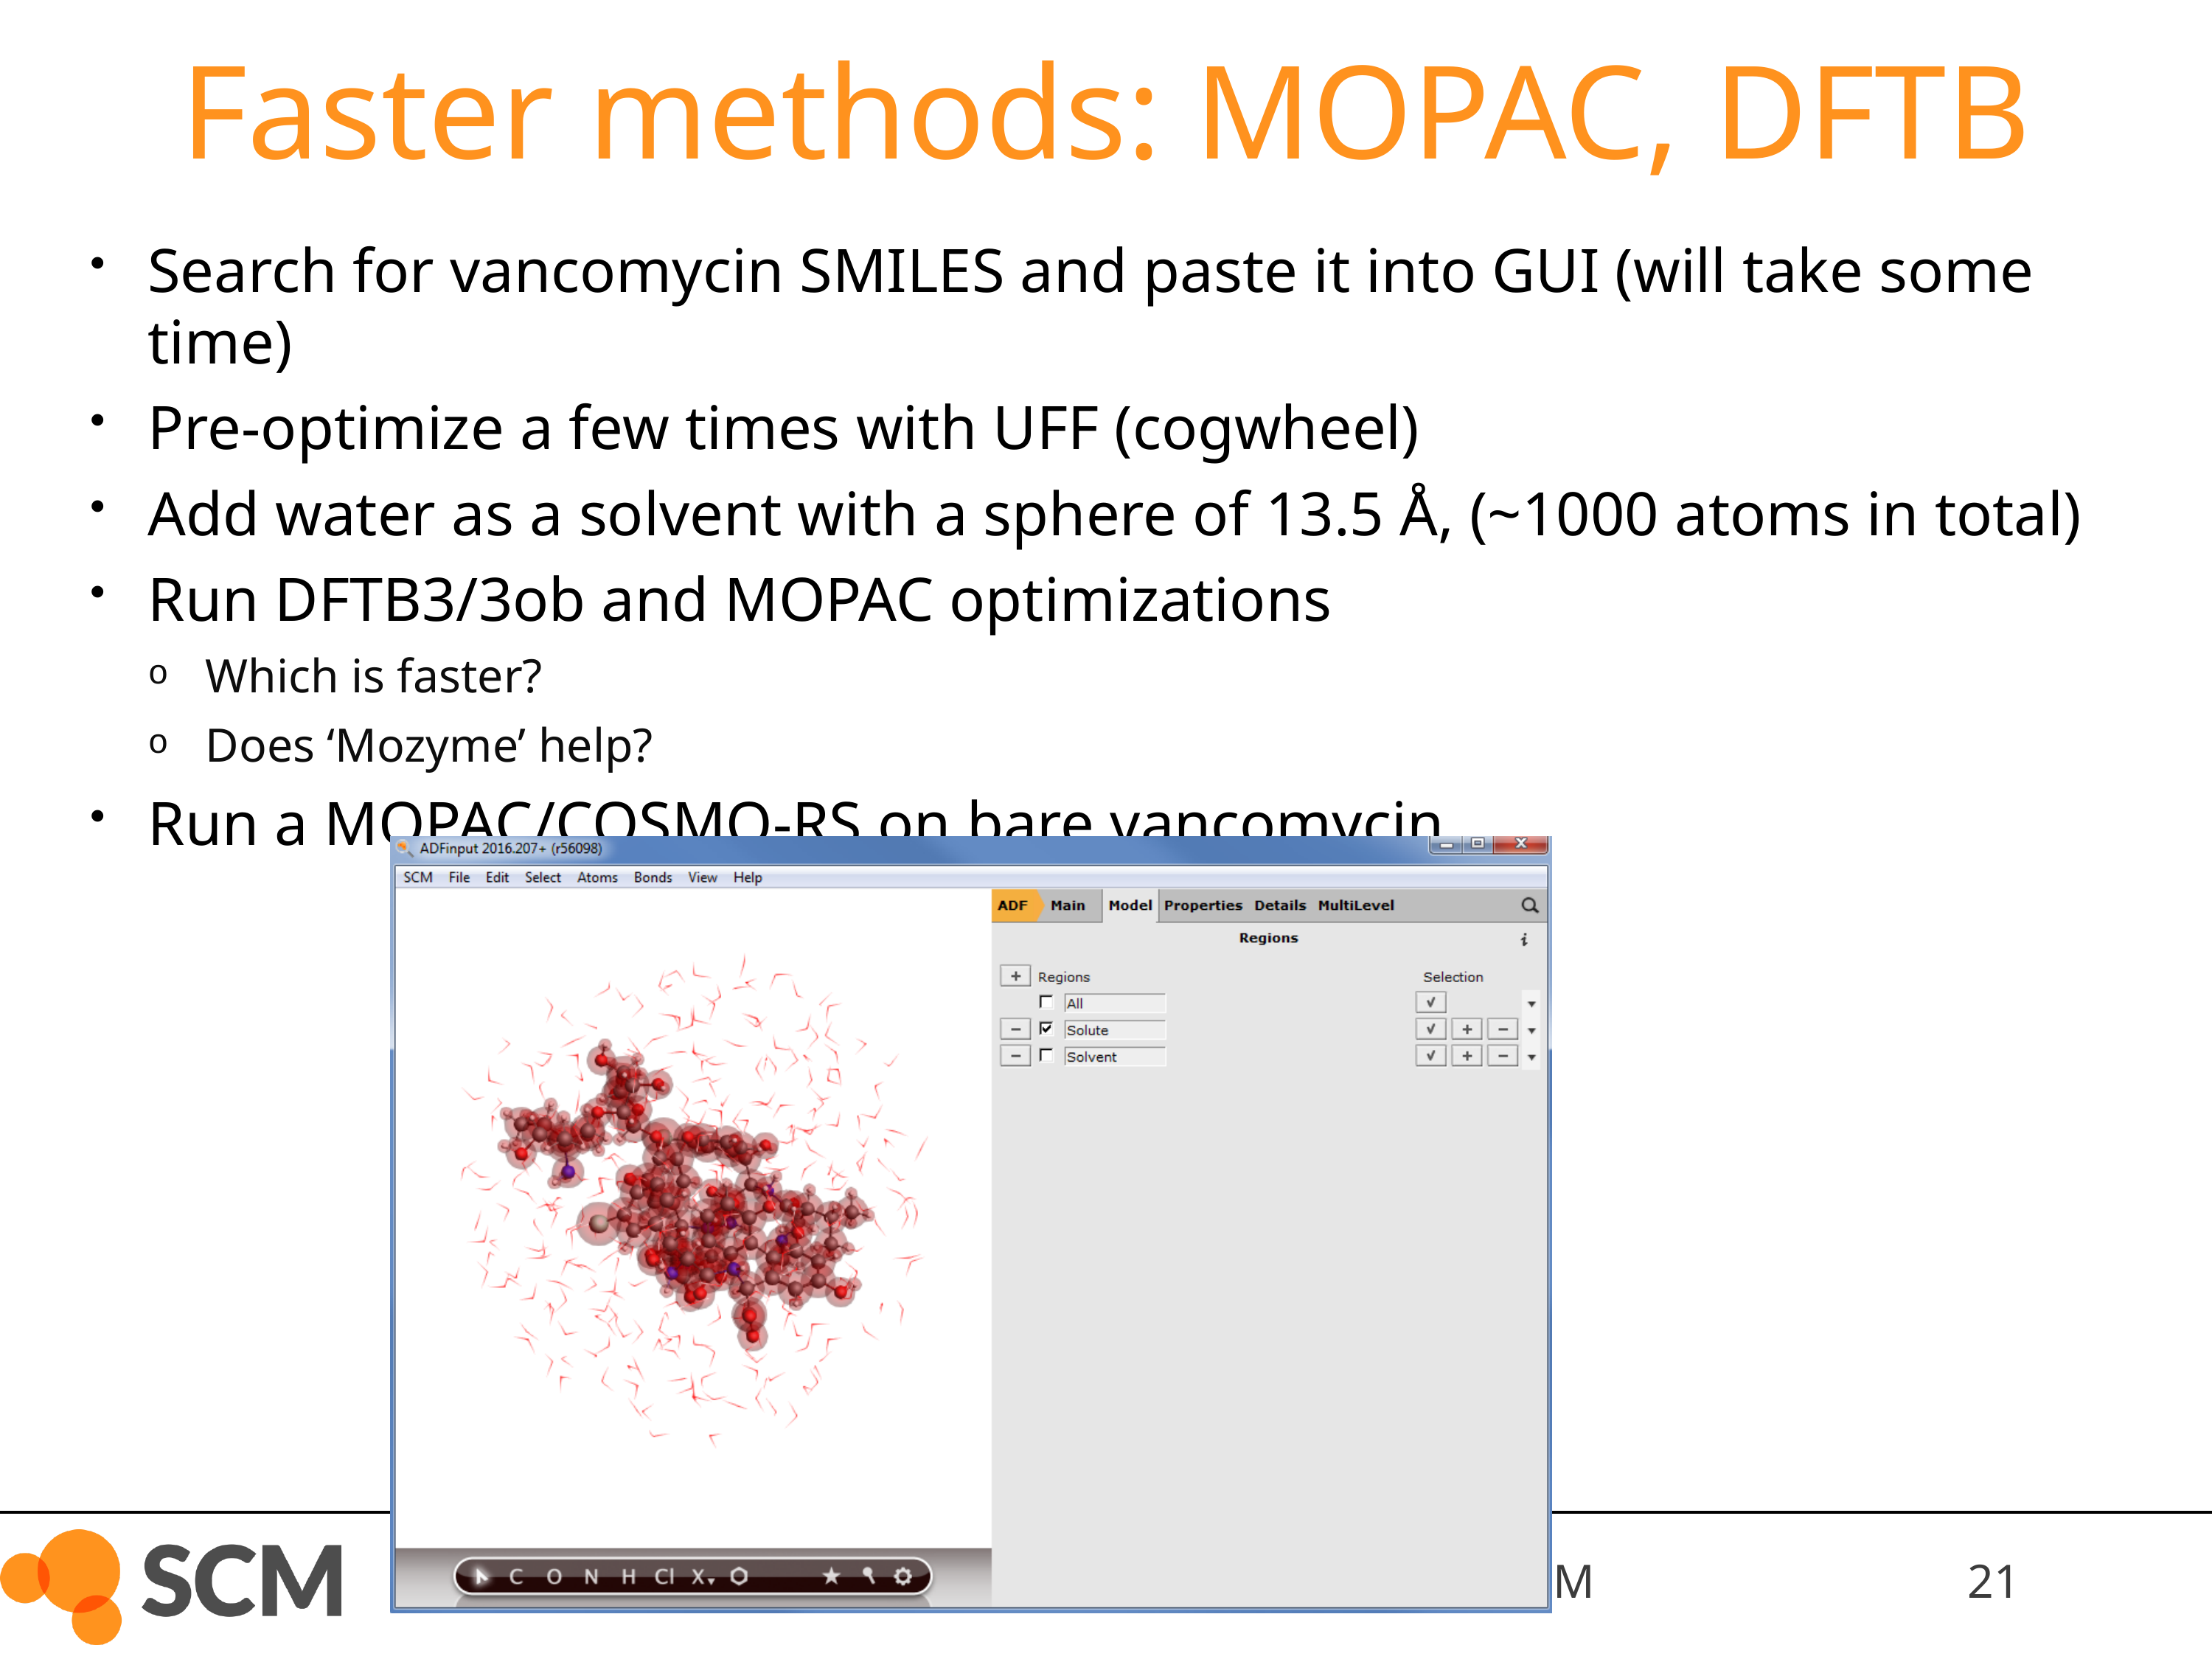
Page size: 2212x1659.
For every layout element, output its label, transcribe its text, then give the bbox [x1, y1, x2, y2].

picture [0, 1529, 341, 1645]
picture [390, 836, 1553, 1613]
title Faster methods: MOPAC, DFTB [0, 0, 2212, 215]
list Search for vancomycin SMILES and paste it into GUI (will take some time) Pre-optimize a few times with UFF (cogwheel) Add water as a solvent with a sphere of 13.5 Å, (~1000 atoms in total) Run DFTB3/3ob and MOPAC optimizations Which is faster? Does ‘Mozyme’ help? Run a MOPAC/COSMO-RS on bare vancomycin [79, 226, 2133, 1279]
